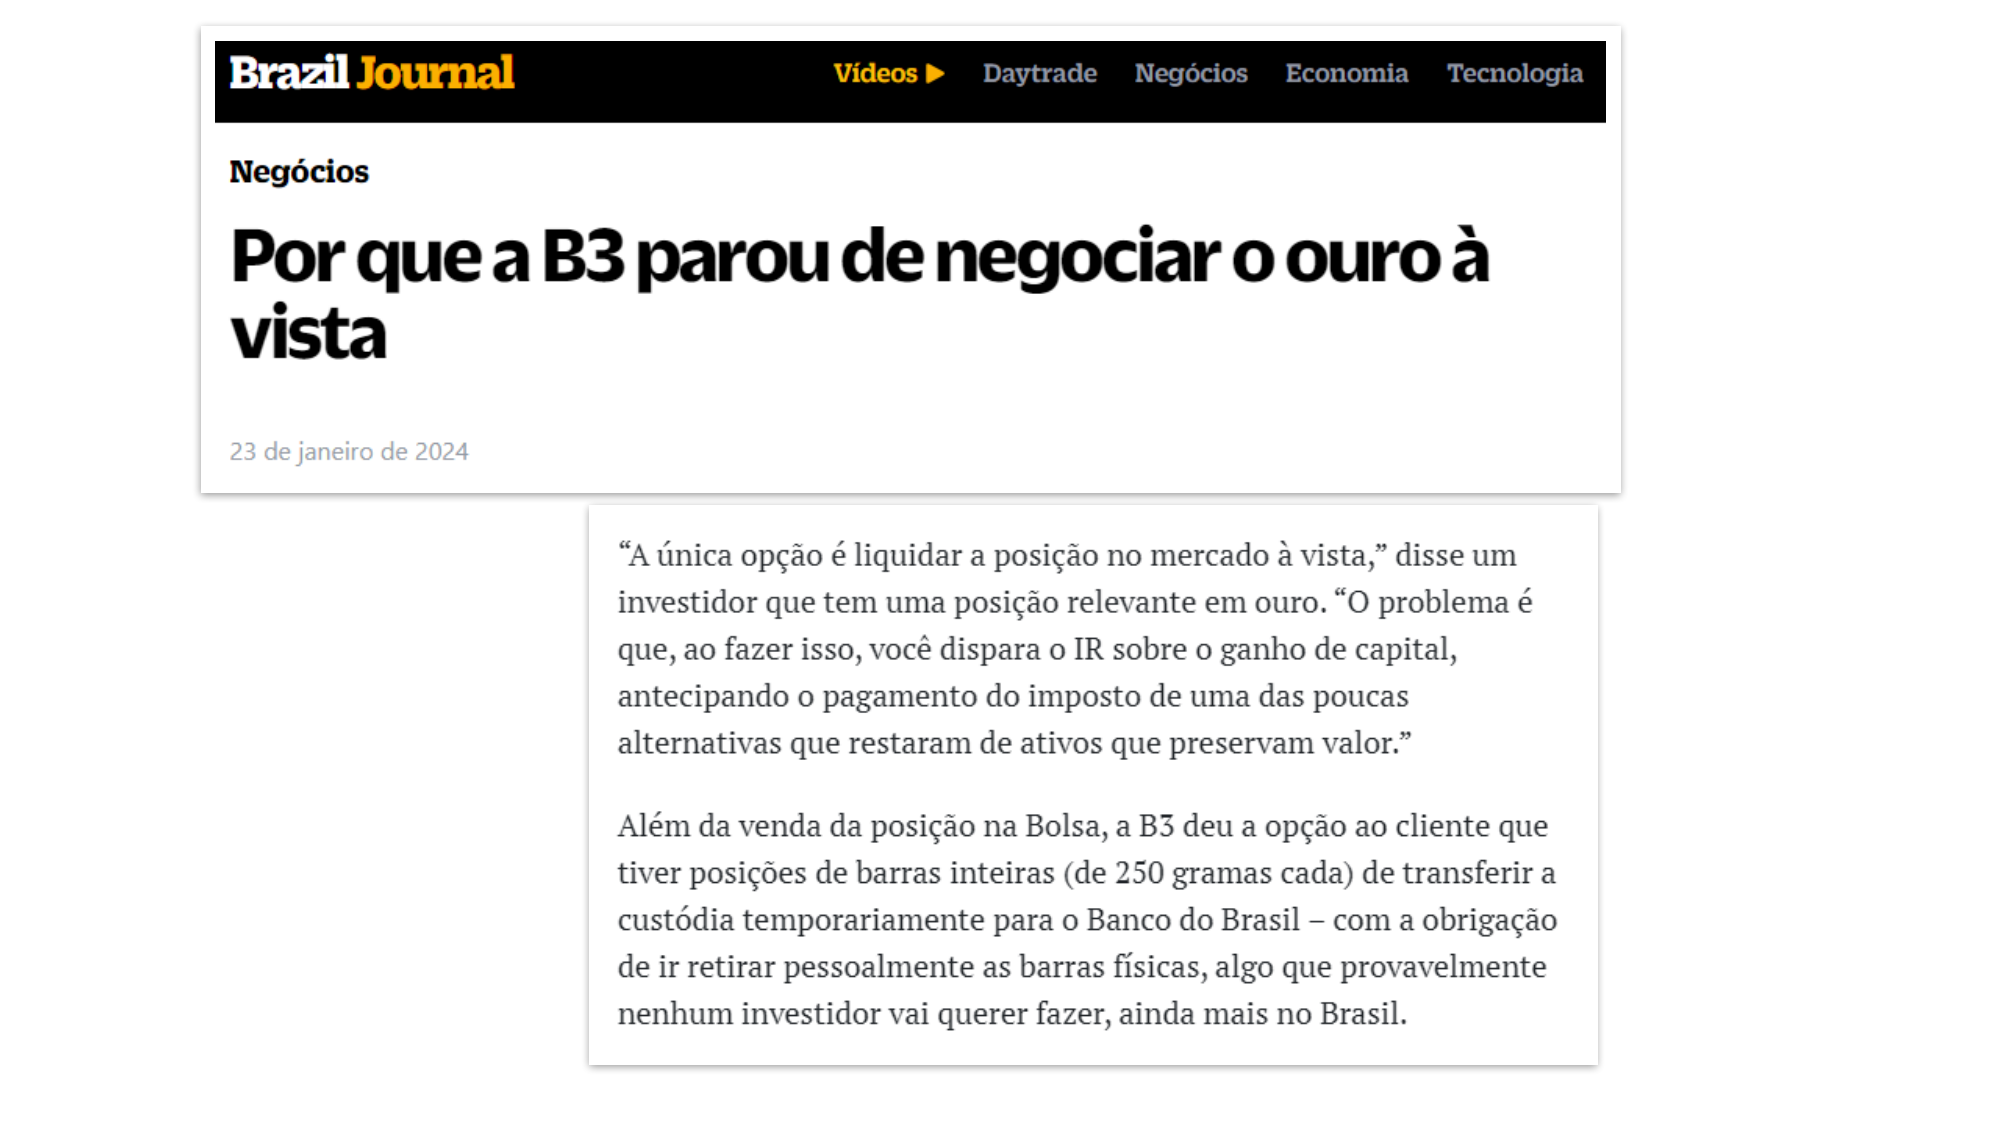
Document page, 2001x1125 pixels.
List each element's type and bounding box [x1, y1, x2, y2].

picture [603, 519, 1585, 1052]
picture [214, 40, 1607, 479]
